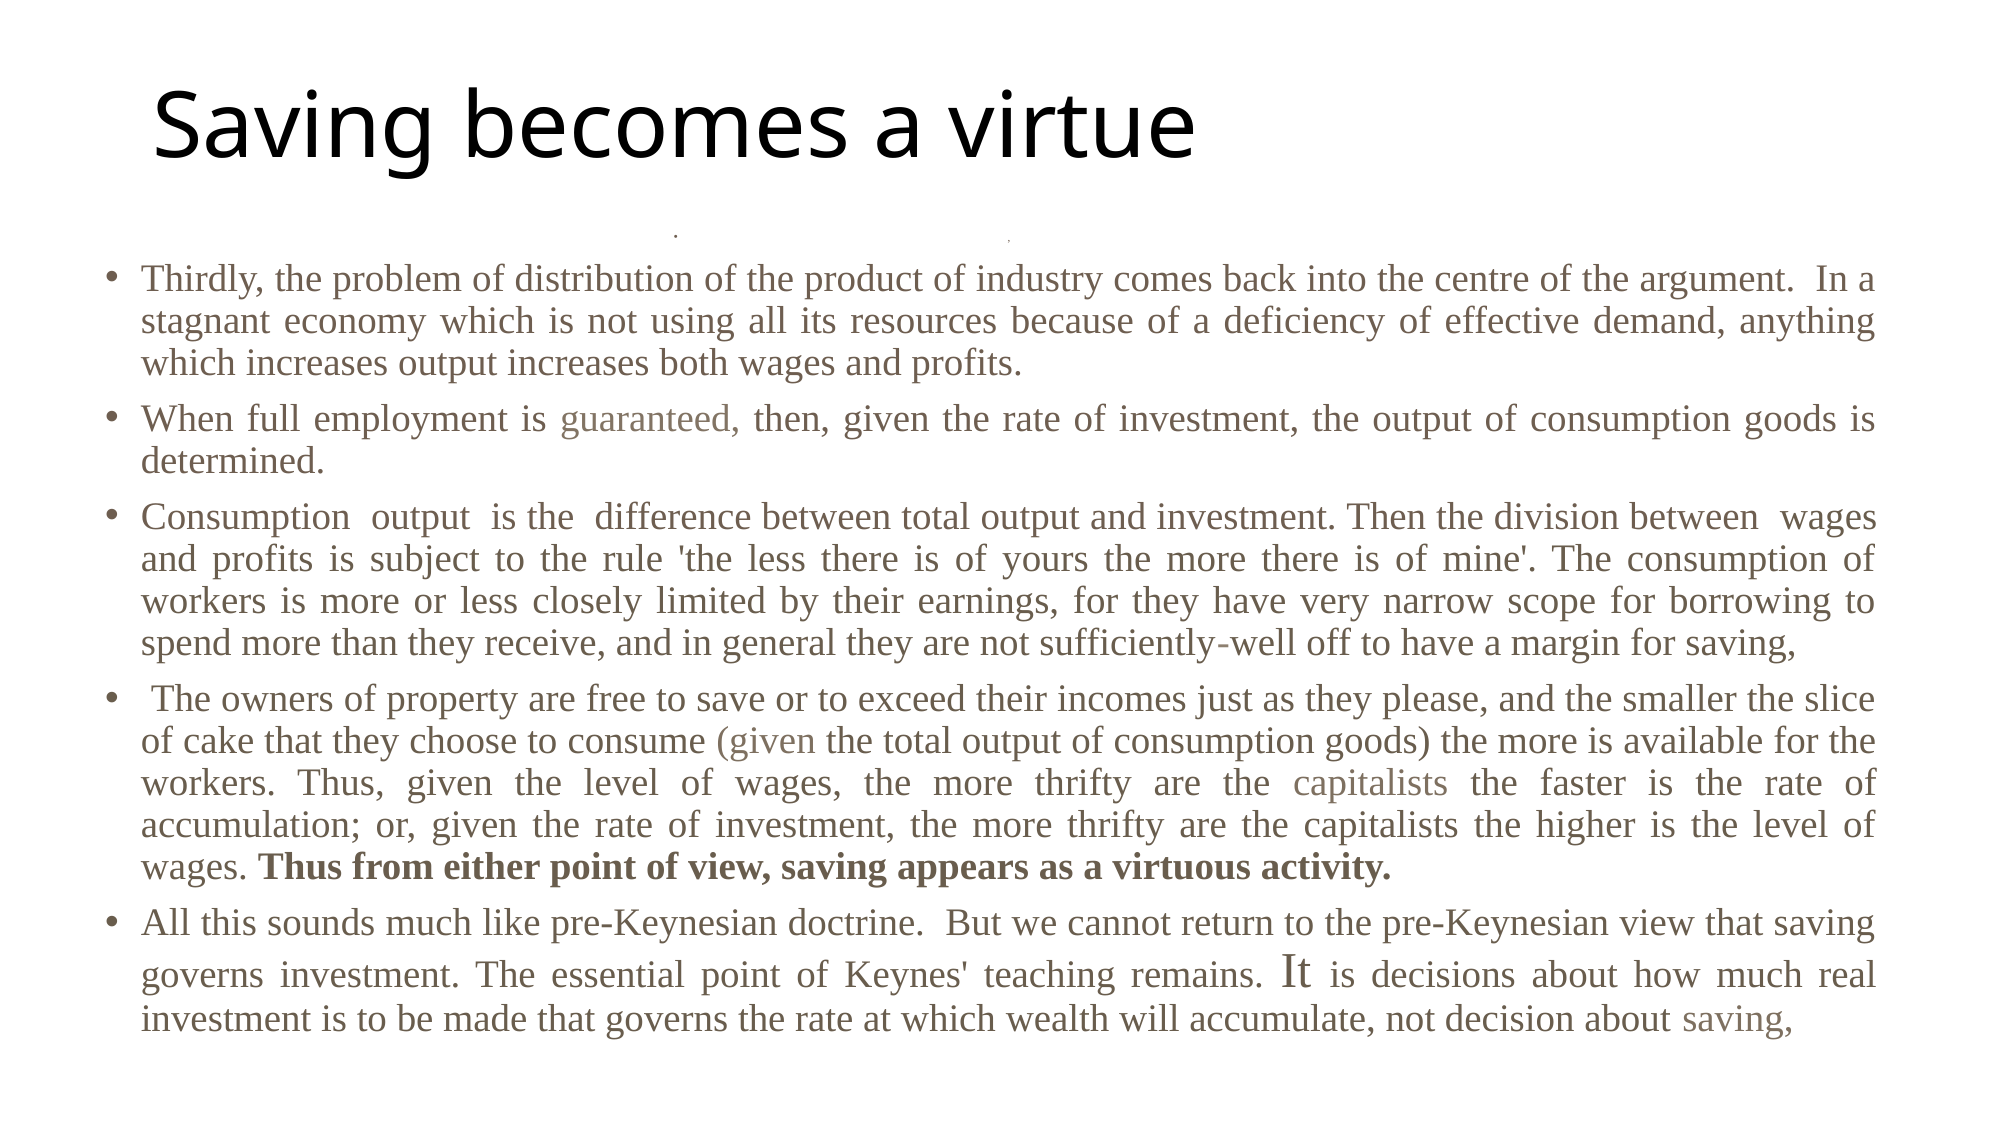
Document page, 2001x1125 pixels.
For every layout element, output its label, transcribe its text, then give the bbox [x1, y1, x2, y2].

title Saving becomes a virtue [137, 59, 1863, 197]
list , Thirdly, the problem of distribution of the product of industry comes back into the centre of the argument. In a stagnant economy which is not using all its resources because of a deficiency of effective demand, anything which increases output increases both wages and profits. When full employment is guaranteed, then, given the rate of investment, the output of consumption goods is determined. Consumption output is the difference between total output and investment. Then the division between wages and profits is subject to the rule 'the less there is of yours the more there is of mine'. The consumption of workers is more or less closely limited by their earnings, for they have very narrow scope for borrowing to spend more than they receive, and in general they are not sufficiently-well off to have a margin for saving, The owners of property are free to save or to exceed their incomes just as they please, and the smaller the slice of cake that they choose to consume (given the total output of consumption goods) the more is available for the workers. Thus, given the level of wages, the more thrifty are the capitalists the faster is the rate of accumulation; or, given the rate of investment, the more thrifty are the capitalists the higher is the level of wages. Thus from either point of view, saving appears as a virtuous activity. All this sounds much like pre-Keynesian doctrine. But we cannot return to the pre-Keynesian view that saving governs investment. The essential point of Keynes' teaching remains. It is decisions about how much real investment is to be made that governs the rate at which wealth will accumulate, not decision about saving, [90, 224, 1893, 1066]
